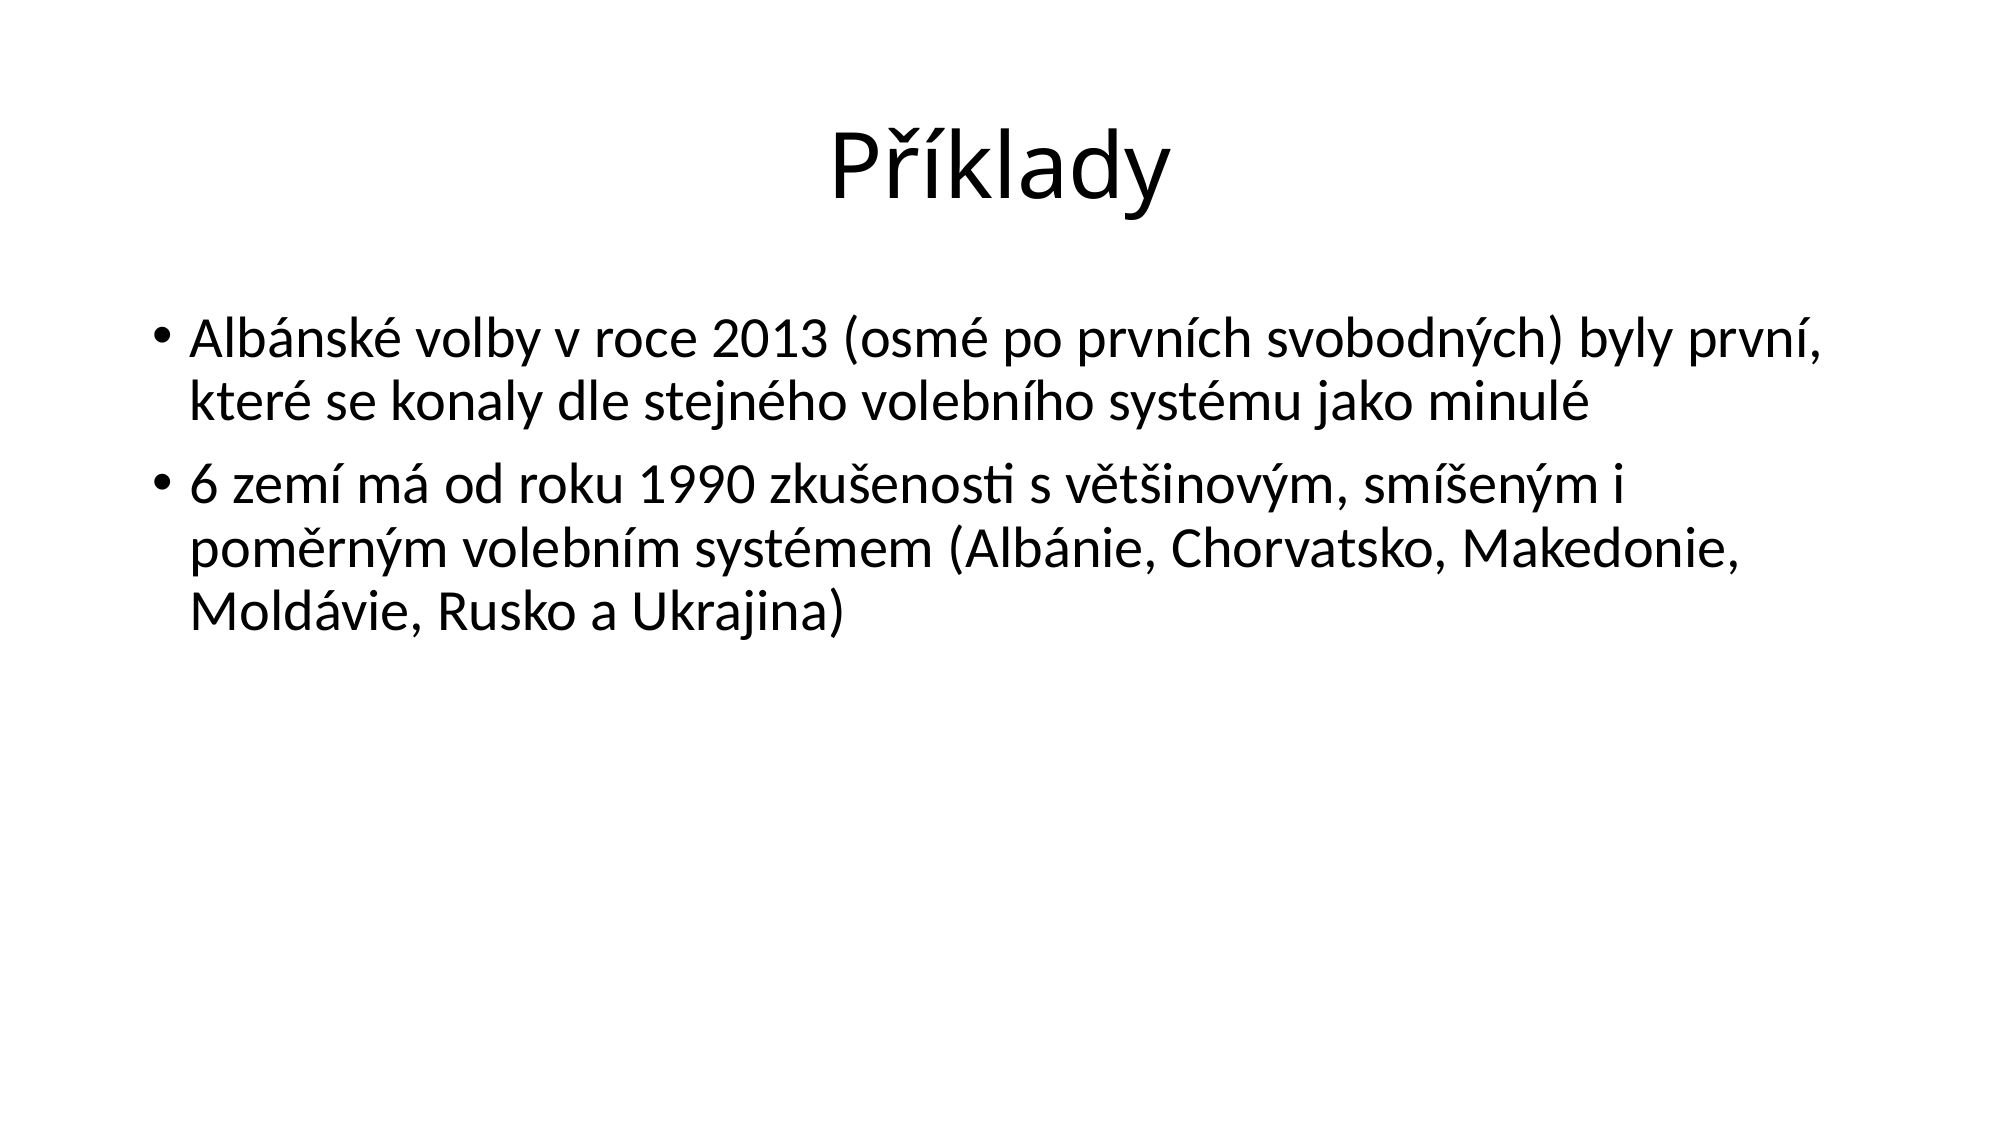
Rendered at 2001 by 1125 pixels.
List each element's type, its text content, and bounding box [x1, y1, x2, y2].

list Albánské volby v roce 2013 (osmé po prvních svobodných) byly první, které se konaly dle stejného volebního systému jako minulé 6 zemí má od roku 1990 zkušenosti s většinovým, smíšeným i poměrným volebním systémem (Albánie, Chorvatsko, Makedonie, Moldávie, Rusko a Ukrajina) [137, 299, 1863, 1014]
title Příklady [137, 59, 1863, 278]
